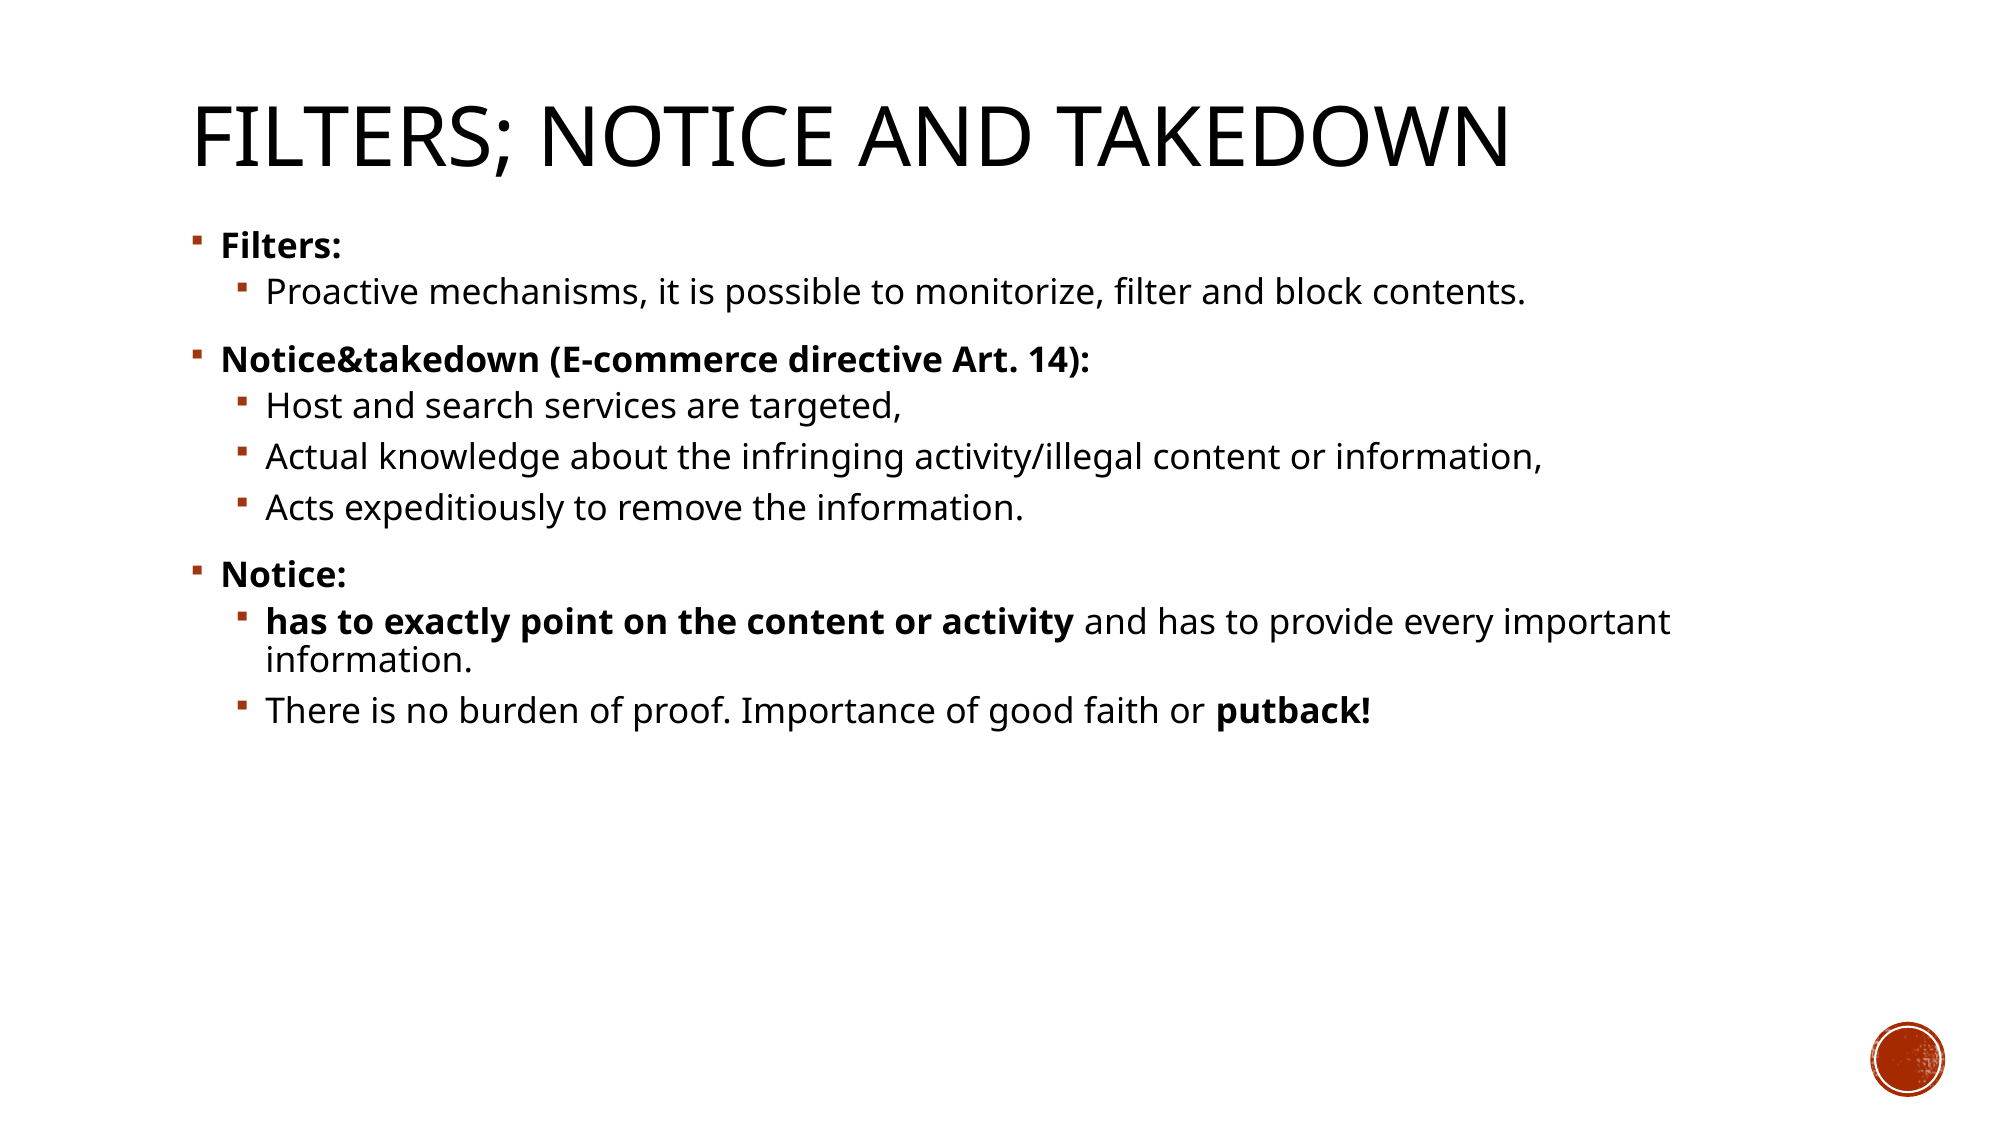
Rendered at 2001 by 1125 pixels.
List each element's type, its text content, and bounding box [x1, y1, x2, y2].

title Filters; Notice and Takedown [175, 79, 1826, 200]
list Filters: Proactive mechanisms, it is possible to monitorize, filter and block contents. Notice&takedown (E-commerce directive Art. 14): Host and search services are targeted, Actual knowledge about the infringing activity/illegal content or information, Acts expeditiously to remove the information. Notice: has to exactly point on the content or activity and has to provide every important information. There is no burden of proof. Importance of good faith or putback! [175, 220, 1826, 1070]
